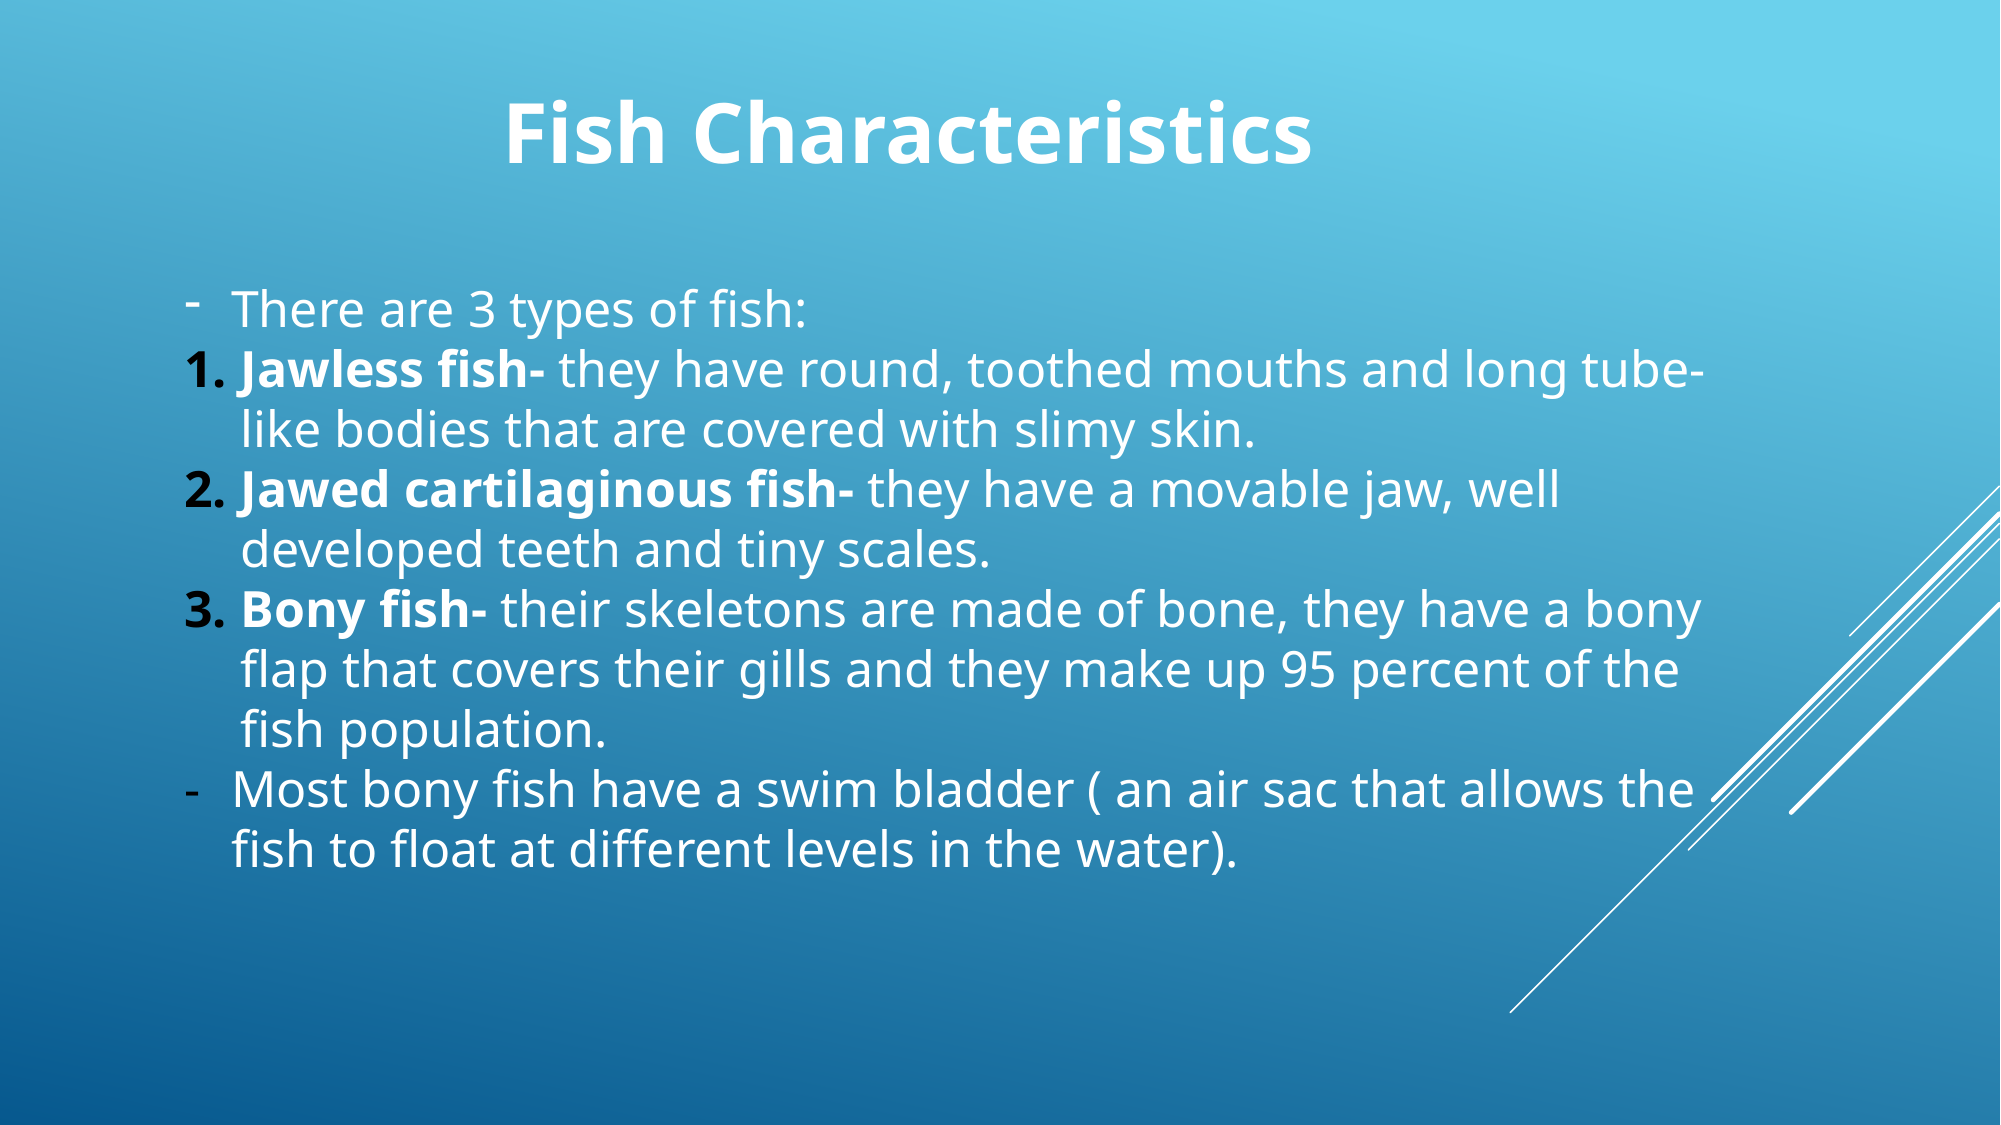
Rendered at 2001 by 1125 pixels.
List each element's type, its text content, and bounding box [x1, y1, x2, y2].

text_box Fish Characteristics [487, 73, 1342, 189]
text_box There are 3 types of fish: Jawless fish- they have round, toothed mouths and long tube-like bodies that are covered with slimy skin. Jawed cartilaginous fish- they have a movable jaw, well developed teeth and tiny scales. Bony fish- their skeletons are made of bone, they have a bony flap that covers their gills and they make up 95 percent of the fish population. Most bony fish have a swim bladder ( an air sac that allows the fish to float at different levels in the water). [169, 270, 1776, 931]
